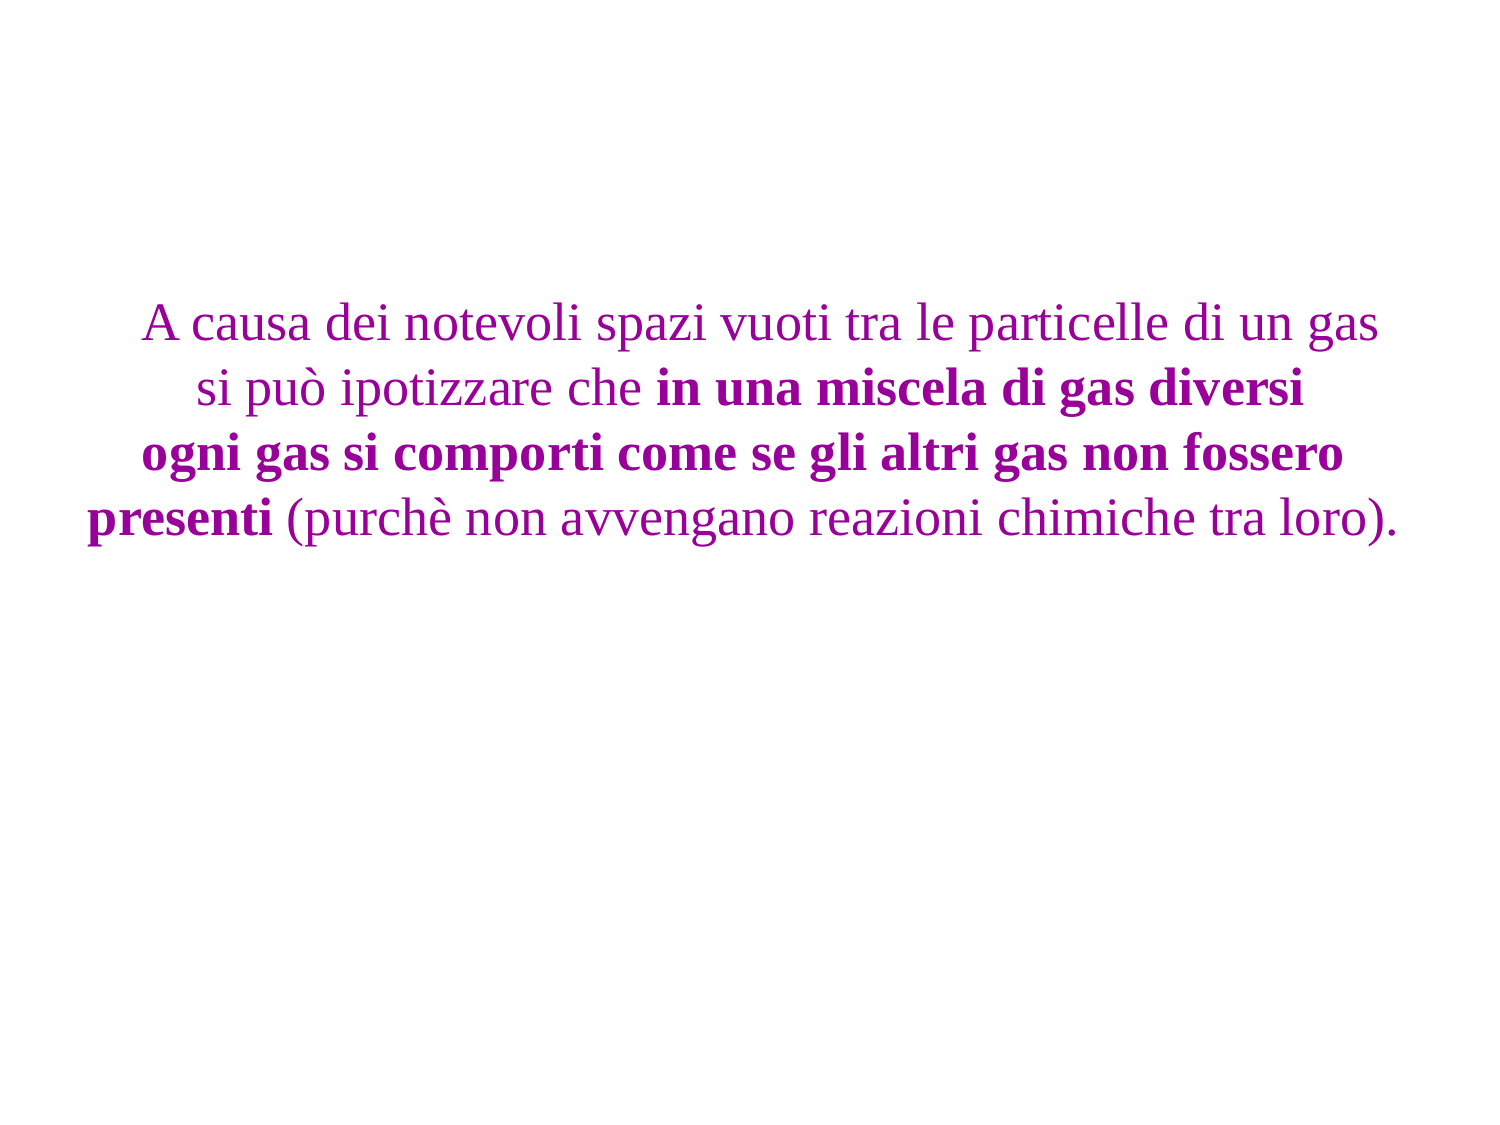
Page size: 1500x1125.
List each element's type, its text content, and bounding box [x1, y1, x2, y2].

text_box A causa dei notevoli spazi vuoti tra le particelle di un gas si può ipotizzare che in una miscela di gas diversi ogni gas si comporti come se gli altri gas non fossero presenti (purchè non avvengano reazioni chimiche tra loro). [5, 278, 1477, 554]
